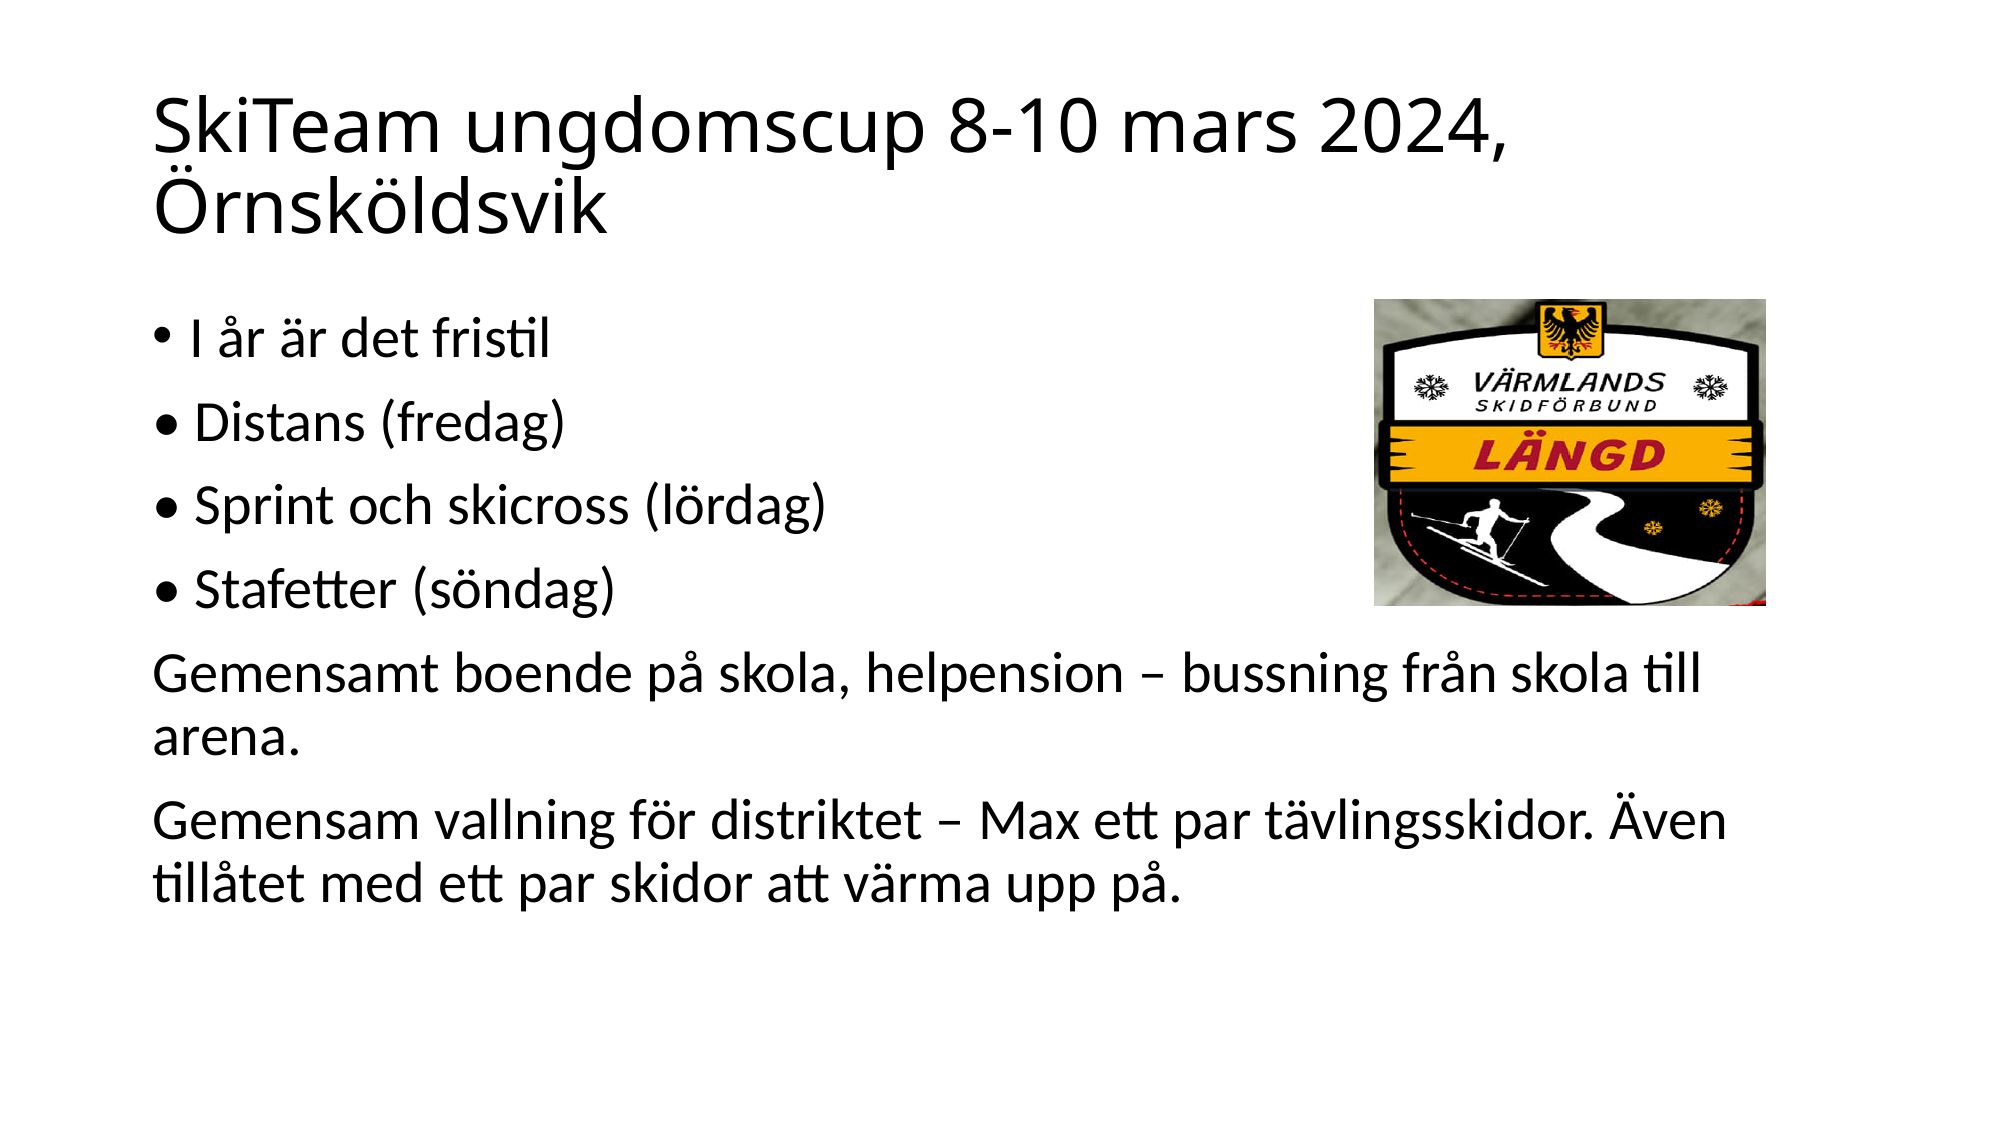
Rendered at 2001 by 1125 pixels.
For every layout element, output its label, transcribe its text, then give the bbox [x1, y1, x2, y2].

list I år är det fristil • Distans (fredag) • Sprint och skicross (lördag) • Stafetter (söndag) Gemensamt boende på skola, helpension – bussning från skola till arena. Gemensam vallning för distriktet – Max ett par tävlingsskidor. Även tillåtet med ett par skidor att värma upp på. [137, 299, 1863, 1014]
title SkiTeam ungdomscup 8-10 mars 2024, Örnsköldsvik [137, 59, 1863, 278]
picture [1374, 299, 1766, 606]
